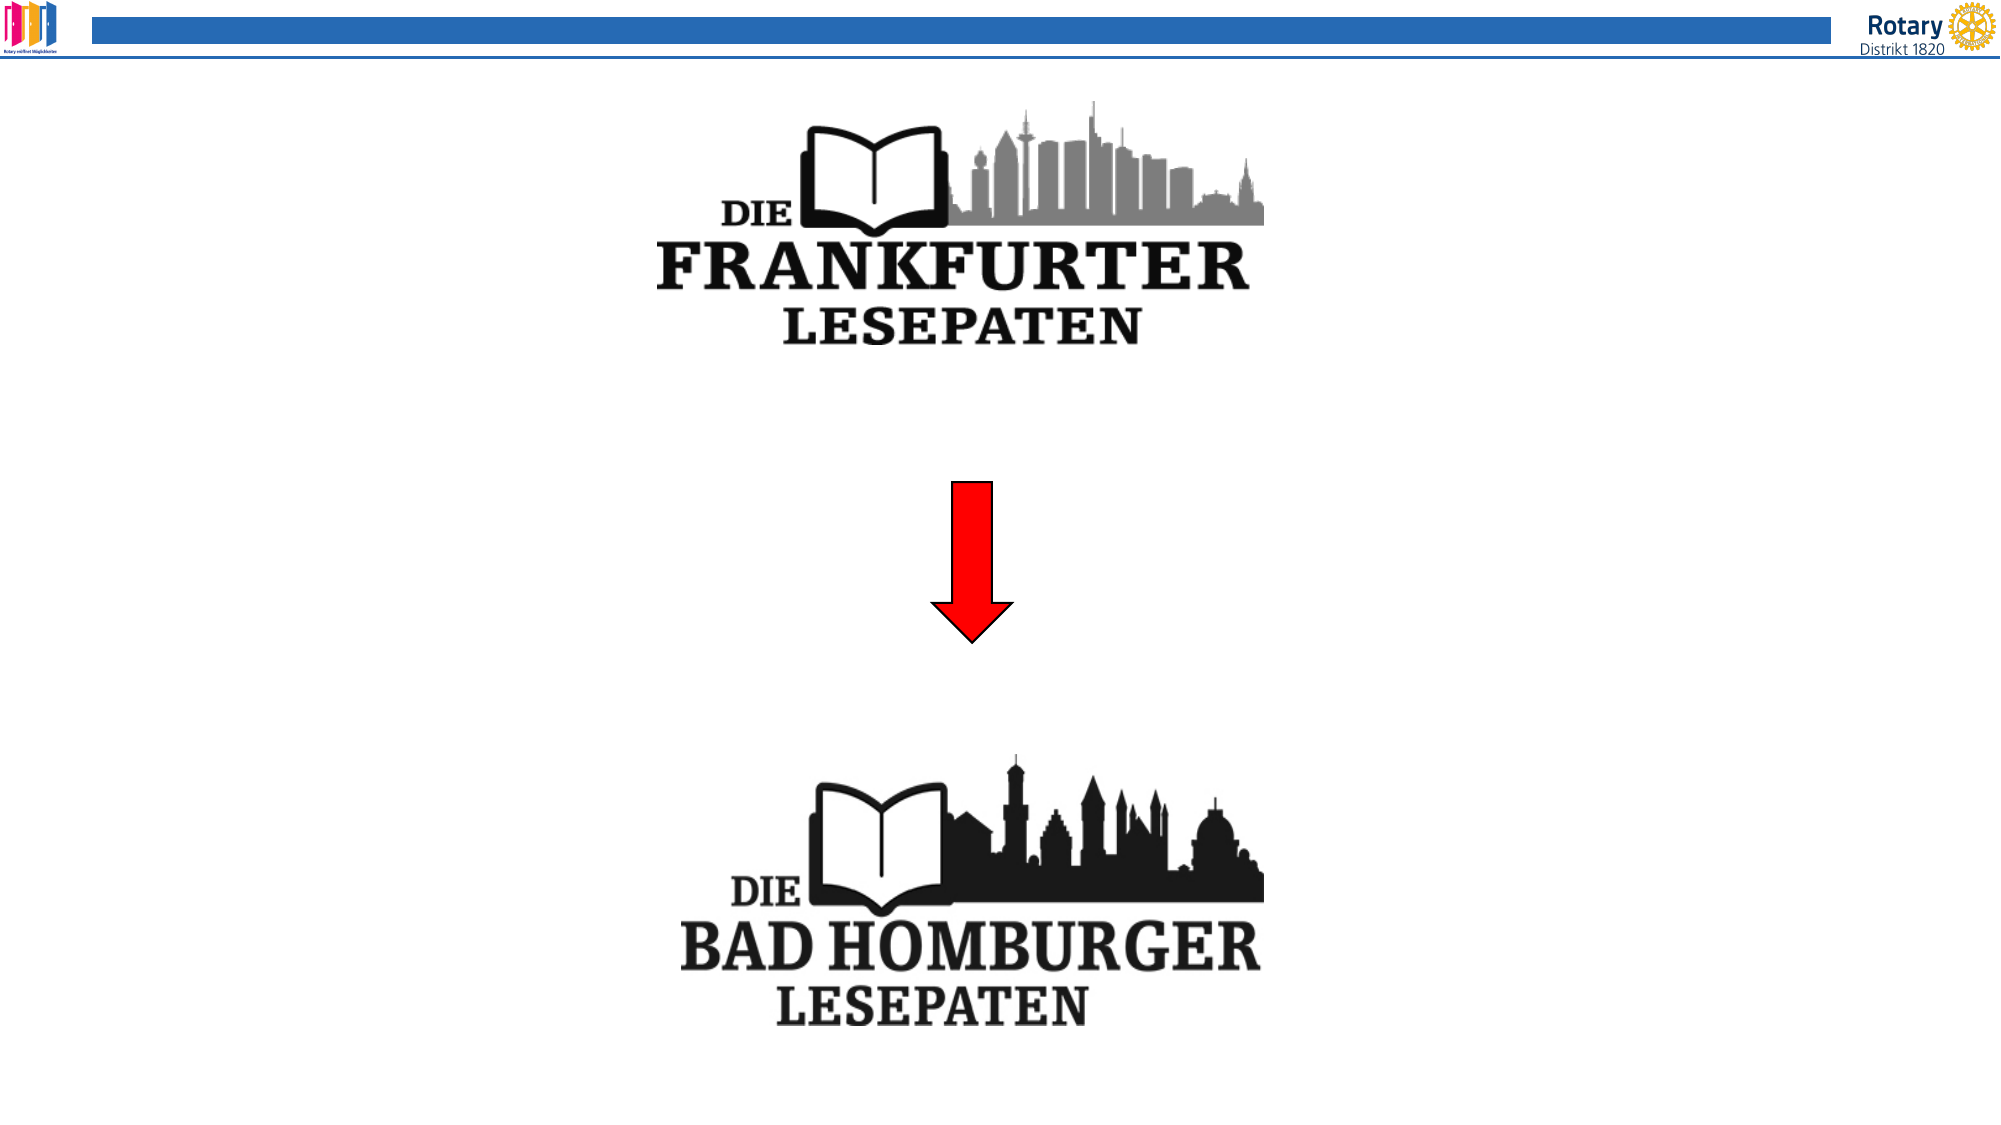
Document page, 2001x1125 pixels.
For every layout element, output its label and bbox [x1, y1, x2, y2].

text_box [929, 481, 1015, 645]
picture [1861, 2, 1996, 55]
picture [4, 1, 57, 54]
picture [657, 101, 1264, 345]
picture [681, 754, 1264, 1026]
